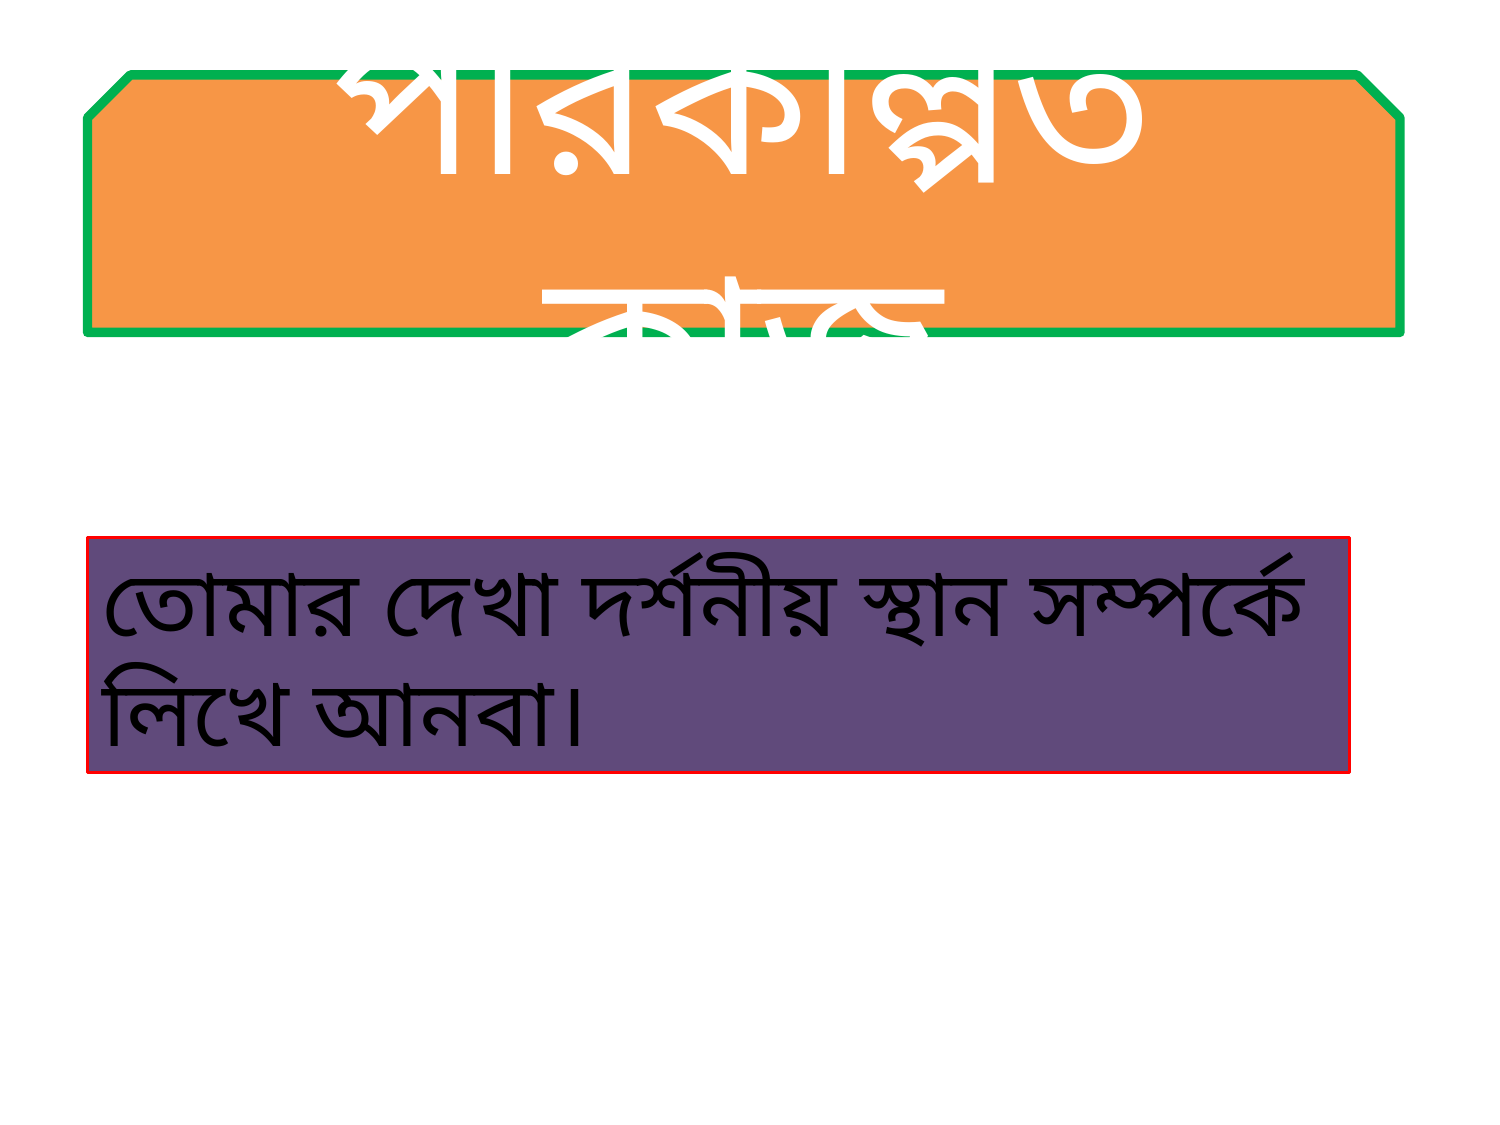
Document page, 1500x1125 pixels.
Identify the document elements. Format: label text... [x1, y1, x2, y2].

text_box পরিকল্পিত কাজ [85, 72, 1403, 335]
text_box তোমার দেখা দর্শনীয় স্থান সম্পর্কে লিখে আনবা। [87, 537, 1350, 773]
